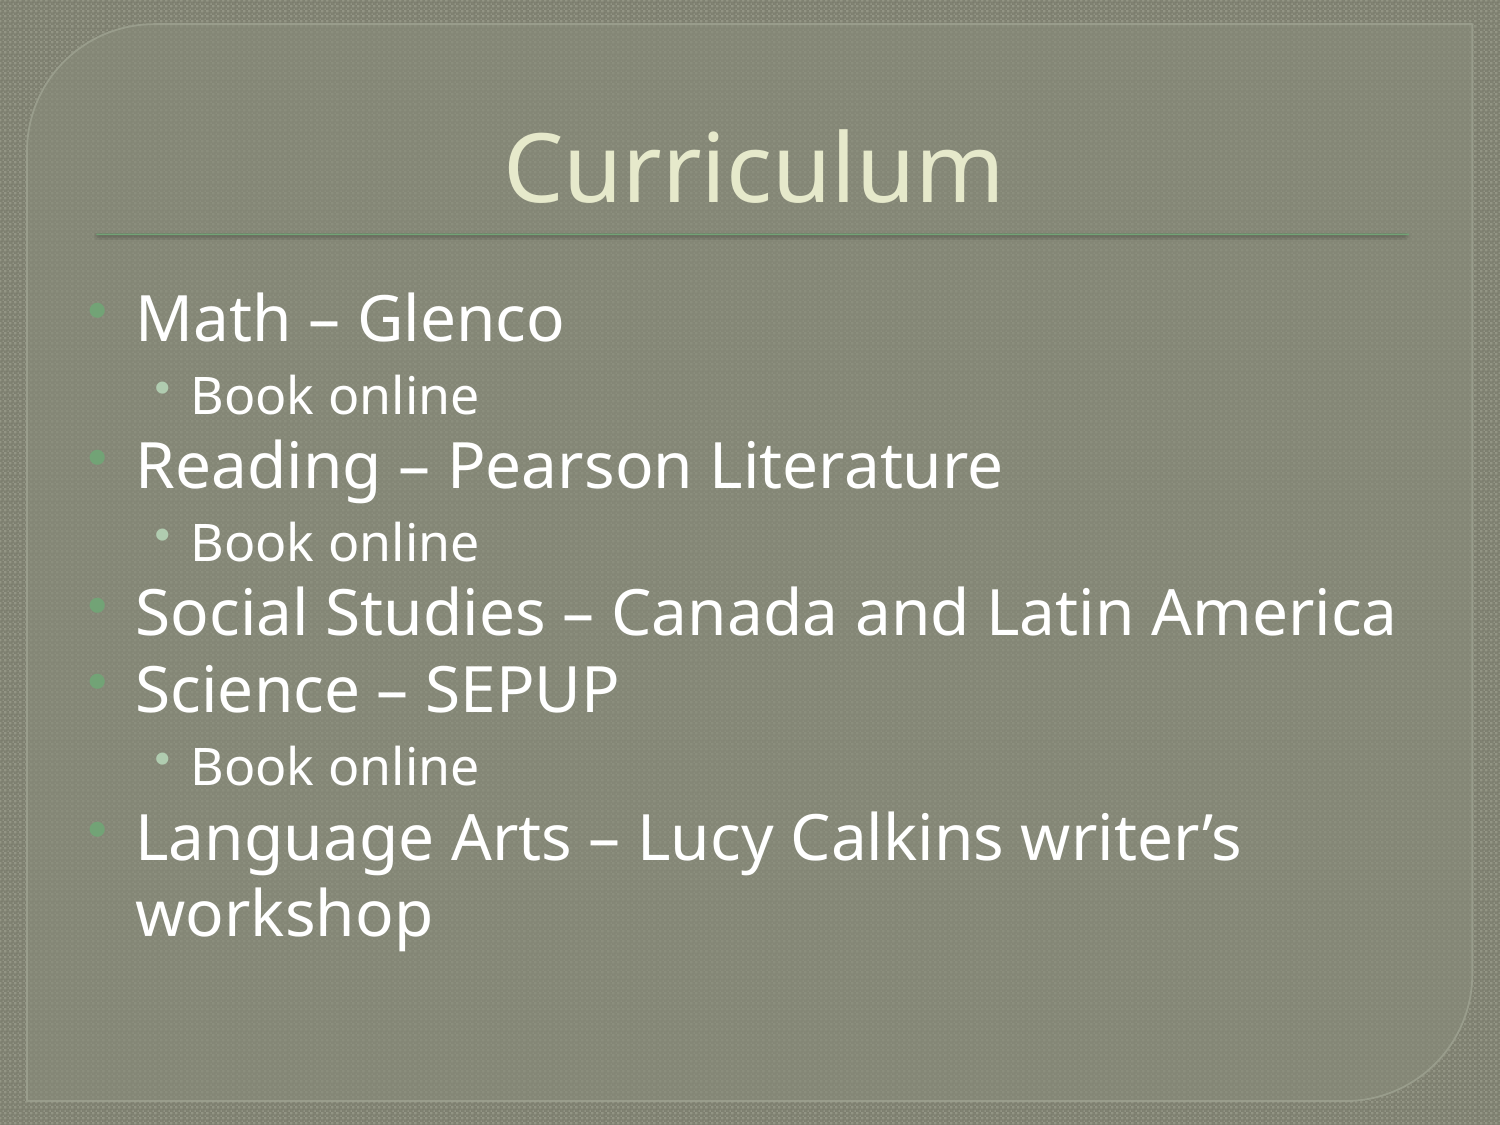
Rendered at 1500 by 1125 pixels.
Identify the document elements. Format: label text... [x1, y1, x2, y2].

title Curriculum [75, 41, 1425, 230]
list Math – Glenco Book online Reading – Pearson Literature Book online Social Studies – Canada and Latin America Science – SEPUP Book online Language Arts – Lucy Calkins writer’s workshop [75, 270, 1425, 1013]
